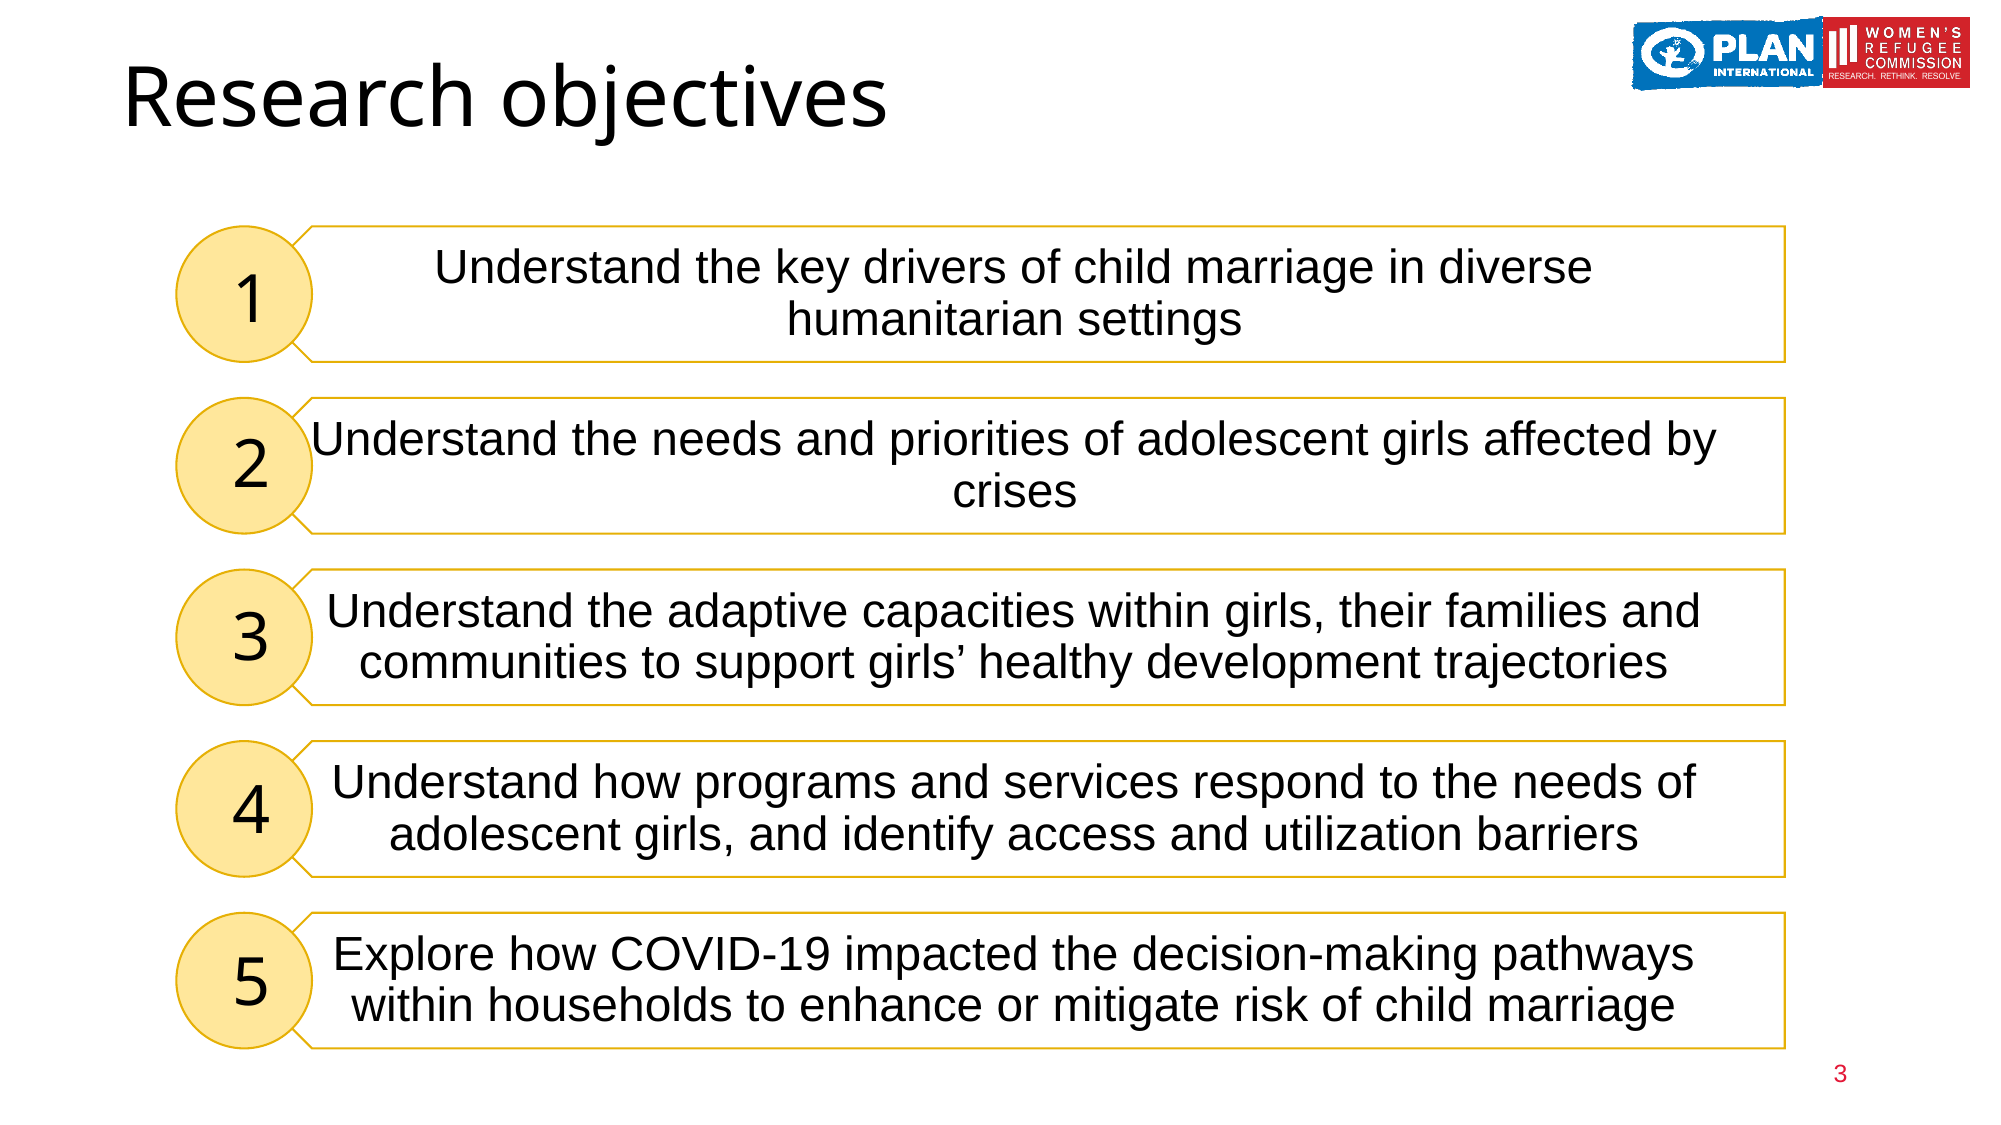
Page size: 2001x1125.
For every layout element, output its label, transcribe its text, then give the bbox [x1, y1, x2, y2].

picture [1631, 16, 1971, 94]
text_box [0, 225, 2000, 1049]
slide_number 3 [1412, 1049, 1863, 1103]
text_box Research objectives [106, 35, 1573, 151]
